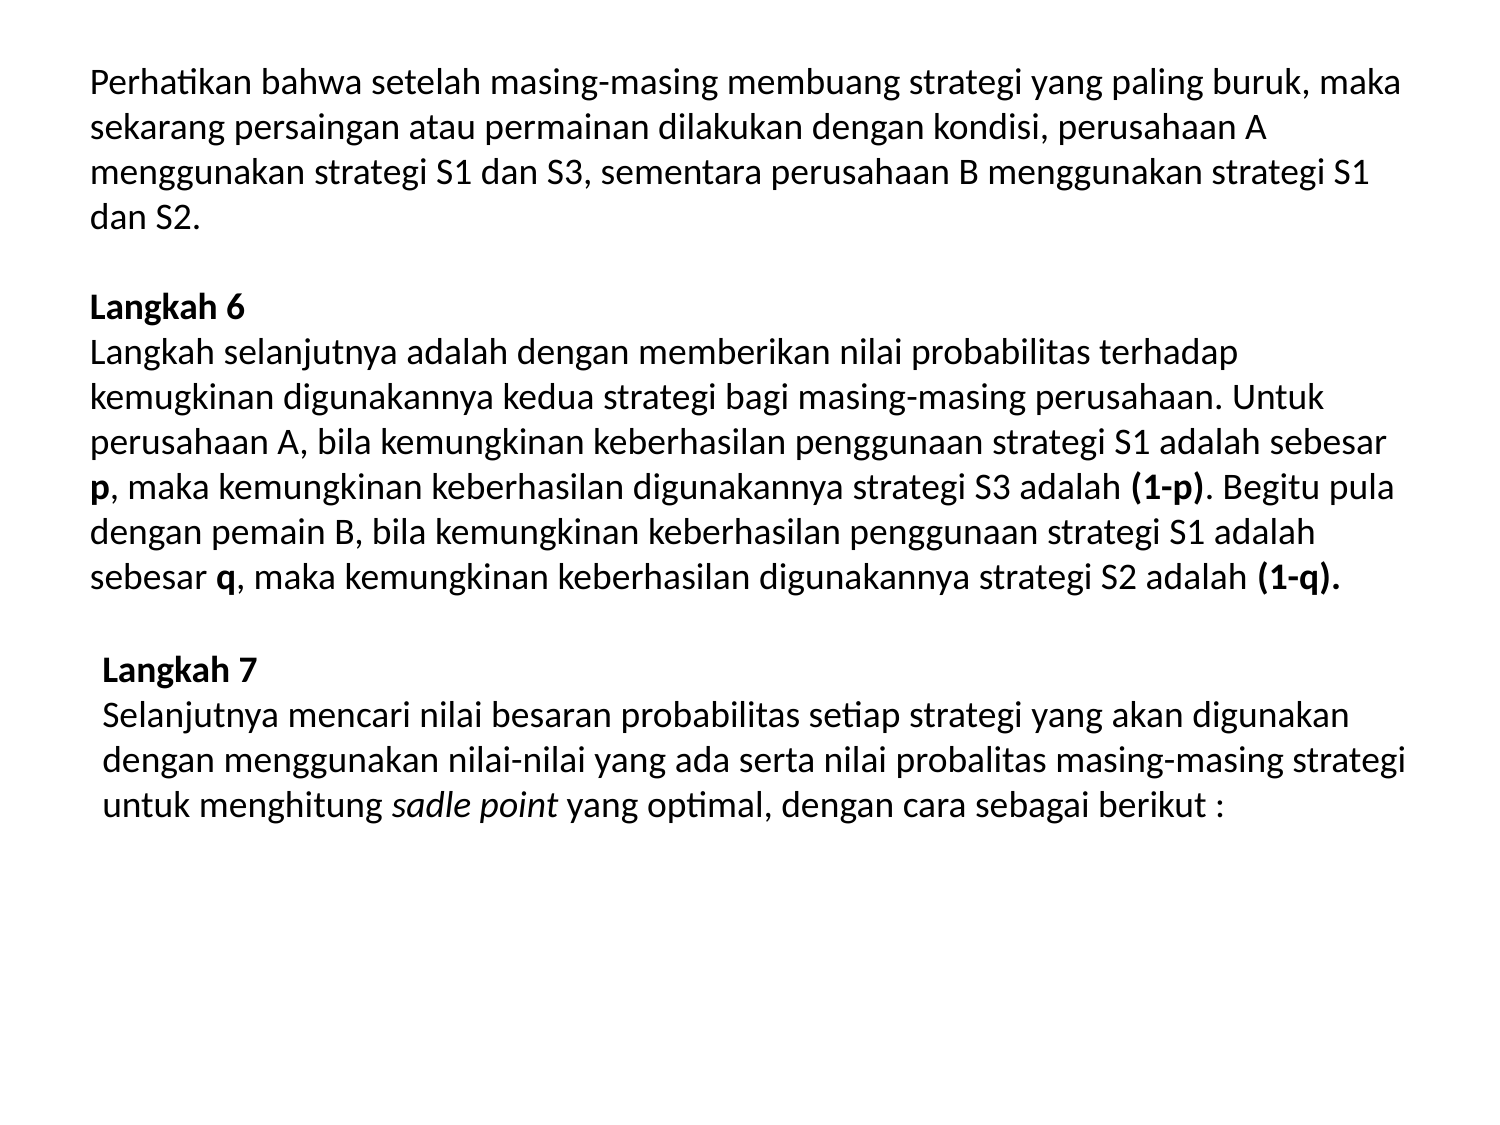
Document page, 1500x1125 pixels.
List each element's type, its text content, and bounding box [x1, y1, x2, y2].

text_box Langkah 7 Selanjutnya mencari nilai besaran probabilitas setiap strategi yang akan digunakan dengan menggunakan nilai-nilai yang ada serta nilai probalitas masing-masing strategi untuk menghitung sadle point yang optimal, dengan cara sebagai berikut : [87, 637, 1463, 833]
text_box Perhatikan bahwa setelah masing-masing membuang strategi yang paling buruk, maka sekarang persaingan atau permainan dilakukan dengan kondisi, perusahaan A menggunakan strategi S1 dan S3, sementara perusahaan B menggunakan strategi S1 dan S2. Langkah 6 Langkah selanjutnya adalah dengan memberikan nilai probabilitas terhadap kemugkinan digunakannya kedua strategi bagi masing-masing perusahaan. Untuk perusahaan A, bila kemungkinan keberhasilan penggunaan strategi S1 adalah sebesar p, maka kemungkinan keberhasilan digunakannya strategi S3 adalah (1-p). Begitu pula dengan pemain B, bila kemungkinan keberhasilan penggunaan strategi S1 adalah sebesar q, maka kemungkinan keberhasilan digunakannya strategi S2 adalah (1-q). [74, 49, 1438, 605]
